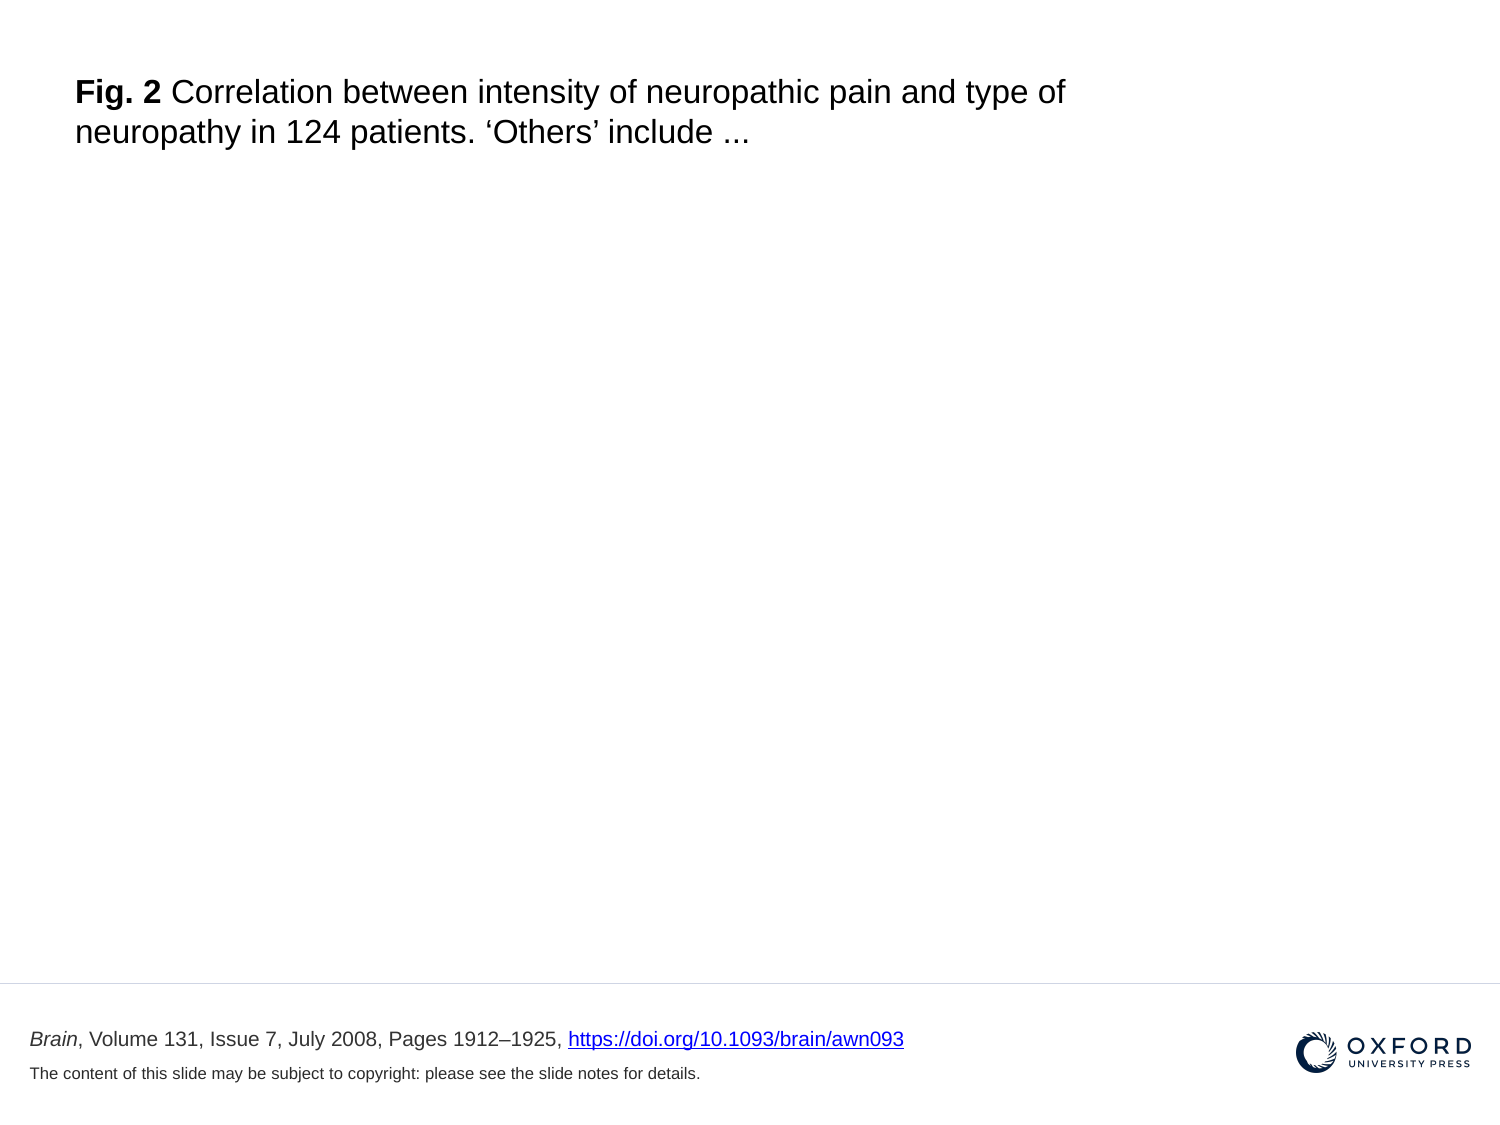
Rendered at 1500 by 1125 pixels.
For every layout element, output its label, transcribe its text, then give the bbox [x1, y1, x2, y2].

title Fig. 2 Correlation between intensity of neuropathic pain and type of neuropathy in 124 patients. ‘Others’ include ... [75, 69, 1078, 171]
footer Brain, Volume 131, Issue 7, July 2008, Pages 1912–1925, https://doi.org/10.1093/brain/awn093 The content of this slide may be subject to copyright: please see the slide notes for details. [0, 983, 1260, 1125]
picture [1296, 1032, 1471, 1073]
